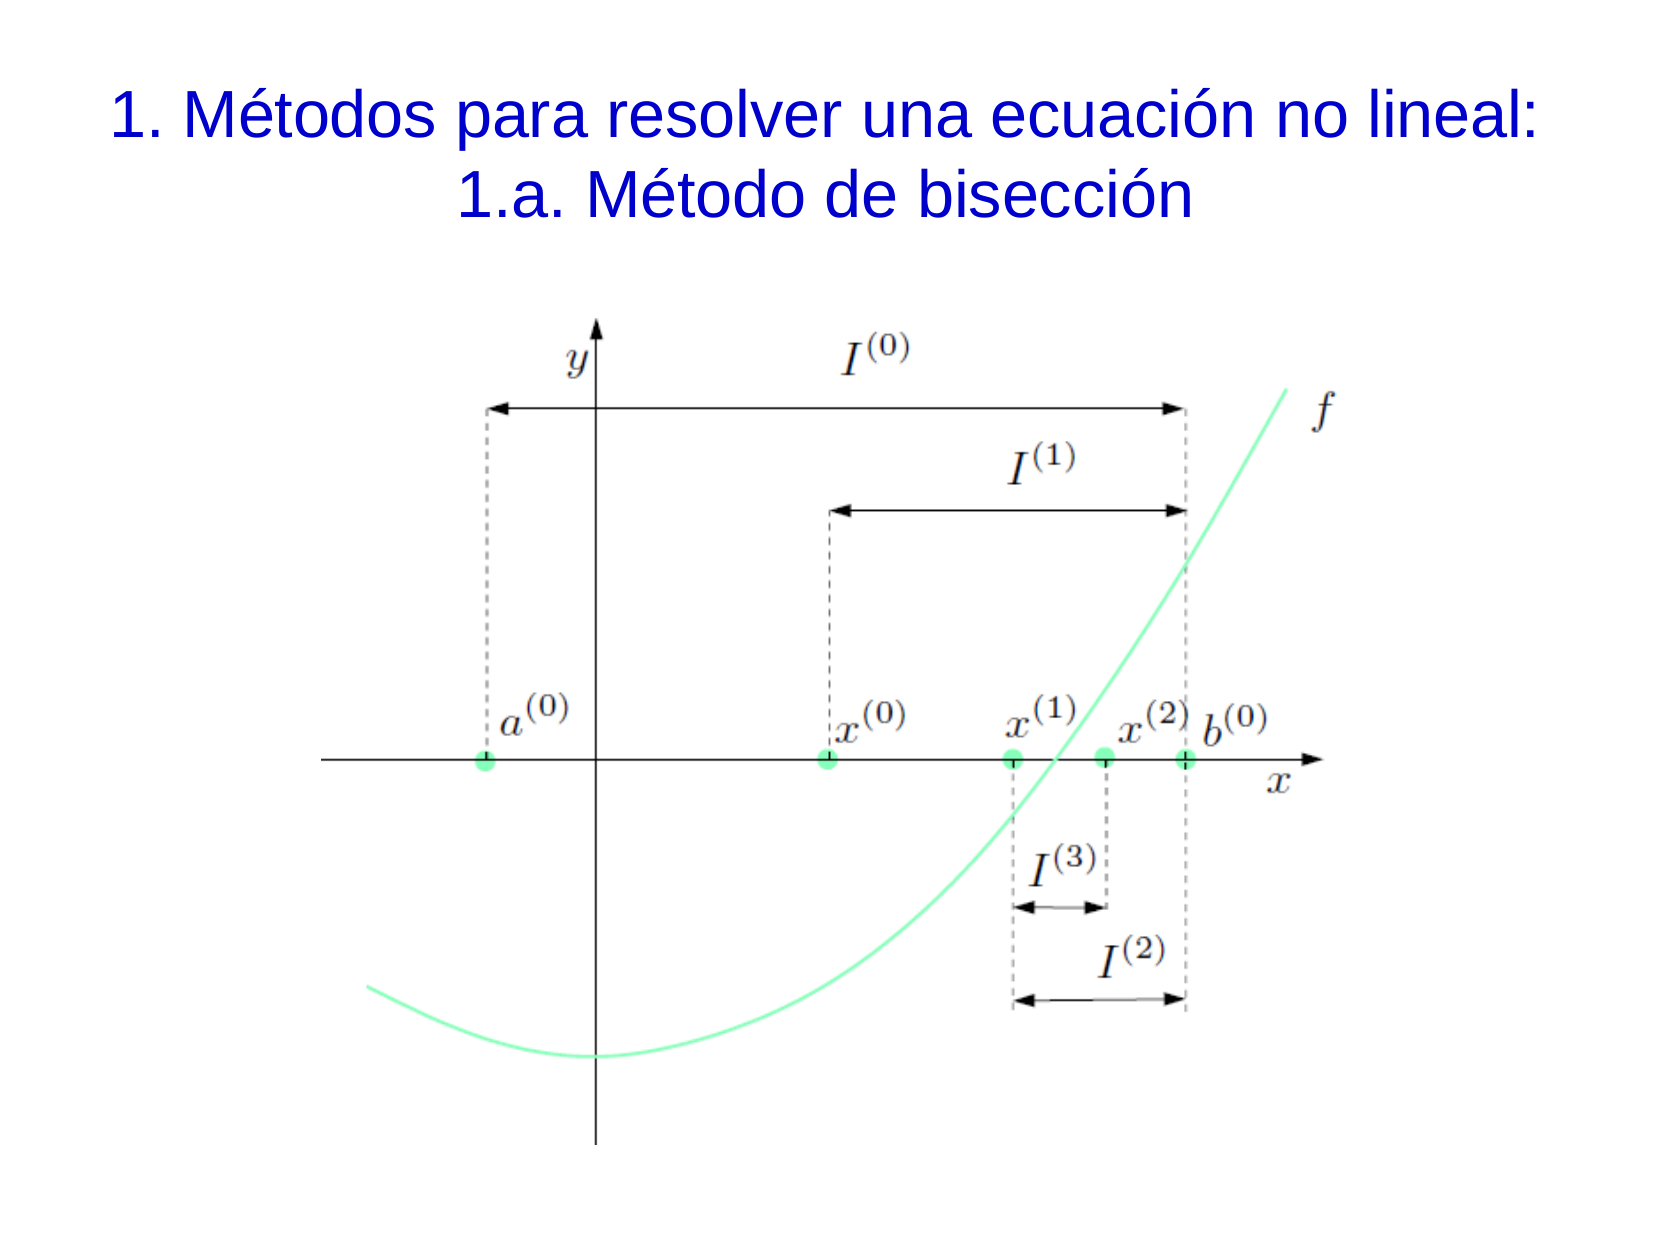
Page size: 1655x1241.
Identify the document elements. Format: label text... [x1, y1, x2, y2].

picture [320, 318, 1337, 1145]
text_box 1.a. Método de bisección [454, 148, 1199, 231]
title 1. Métodos para resolver una ecuación no lineal: [107, 68, 1546, 279]
